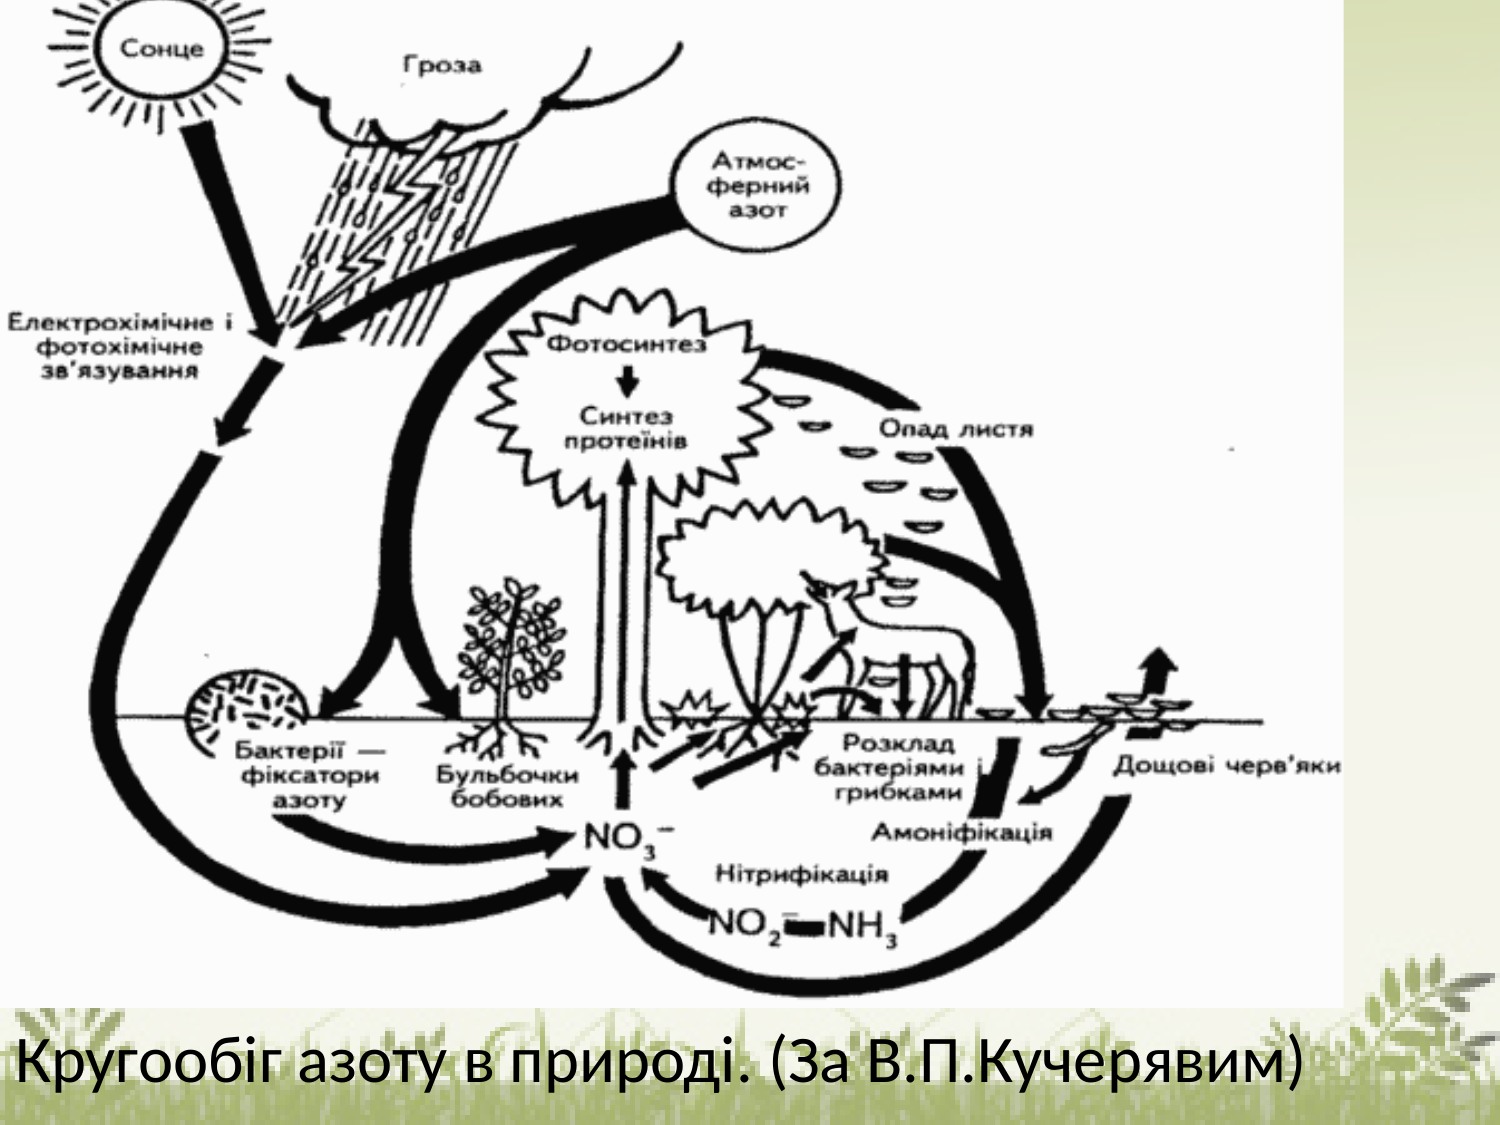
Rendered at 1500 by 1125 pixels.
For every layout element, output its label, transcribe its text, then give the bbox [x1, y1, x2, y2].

list Кругообіг азоту в природі. (За В.П.Кучерявим) [0, 1007, 1500, 1125]
picture [0, 0, 1344, 1008]
